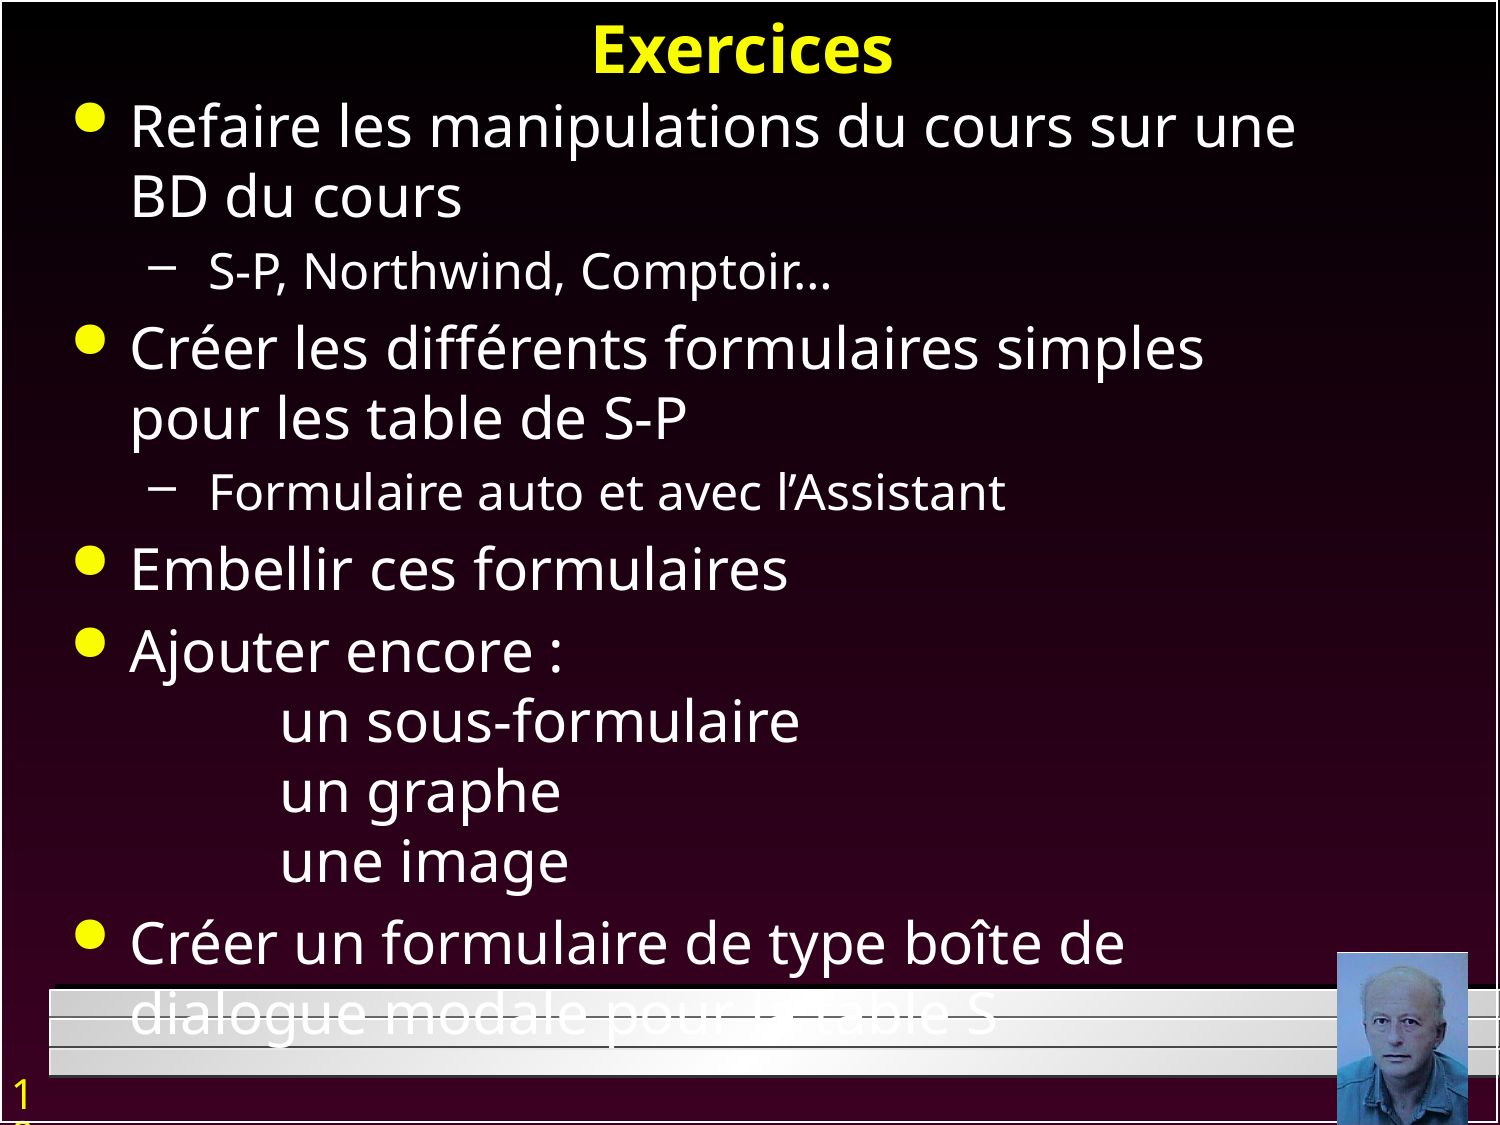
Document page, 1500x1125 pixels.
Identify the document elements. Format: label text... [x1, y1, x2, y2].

title Exercices [104, 34, 1381, 95]
picture [1337, 952, 1468, 1125]
list Refaire les manipulations du cours sur une BD du cours S-P, Northwind, Comptoir… Créer les différents formulaires simples pour les table de S-P Formulaire auto et avec l’Assistant Embellir ces formulaires Ajouter encore : un sous-formulaire un graphe une image Créer un formulaire de type boîte de dialogue modale pour la table S [58, 81, 1335, 1008]
